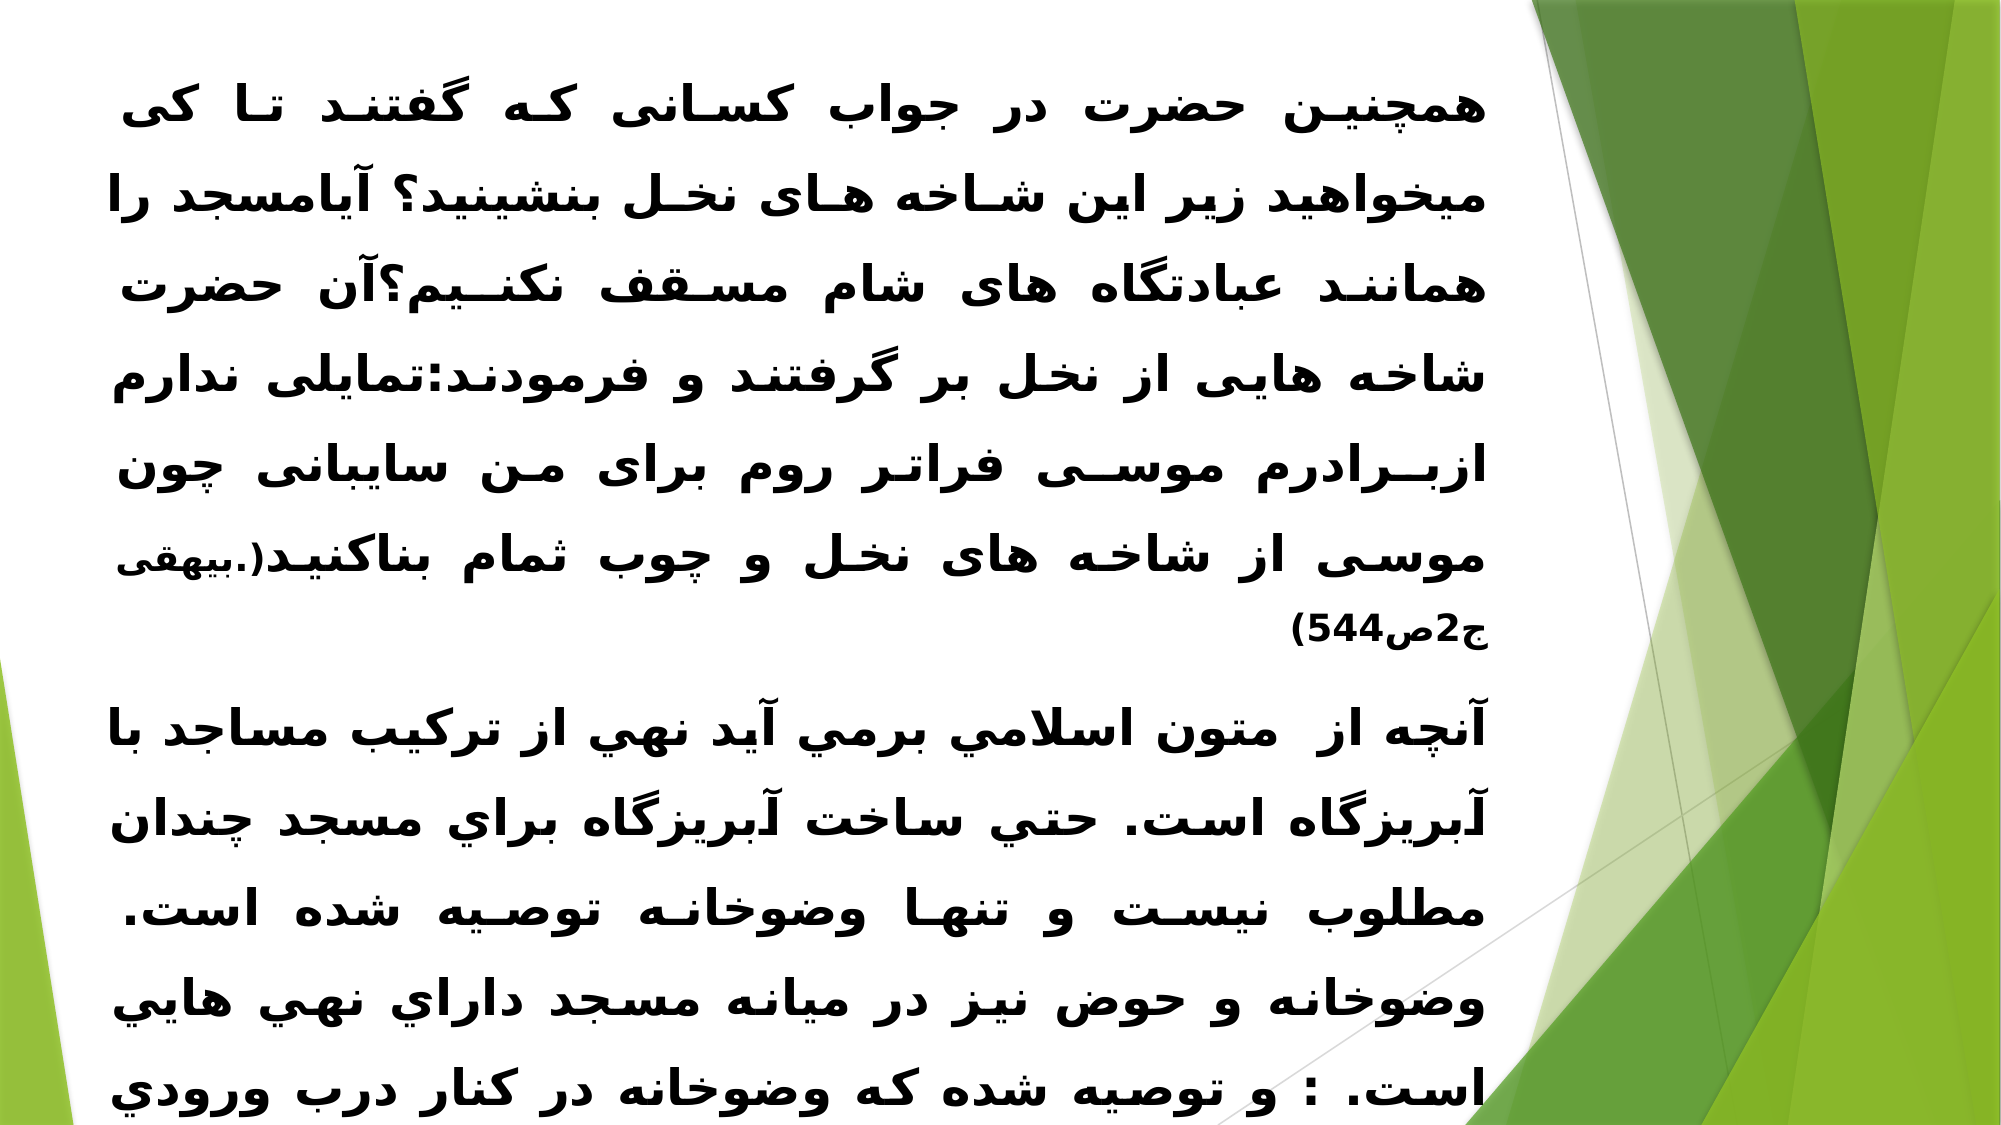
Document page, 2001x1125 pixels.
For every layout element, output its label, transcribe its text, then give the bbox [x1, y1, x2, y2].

text_box همچنین حضرت در جواب کسانی که گفتند تا کی میخواهید زیر این شـاخه هـای نخـل بنشینید؟ آیامسجد را همانند عبادتگاه های شام مسقف نکنـیم؟آن حضرت شاخه هایی از نخل بر گرفتند و فرمودند:تمایلی ندارم ازبـرادرم موسـی فراتر روم برای من سایبانی چون موسی از شاخه های نخل و چوب ثمام بناکنید(.بیهقی ج2ص544) آنچه از متون اسلامي برمي آيد نهي از تركيب مساجد با آبريزگاه است. حتي ساخت آبريزگاه براي مسجد چندان مطلوب نيست و تنها وضوخانه توصيه شده است. وضوخانه و حوض نيز در ميانه مسجد داراي نهي هايي است. : و توصيه شده كه وضوخانه در كنار درب ورودي مسجد باشد. در حديثي از امام علي (ع) آمده كه "امر رسول الله ان تبني المساجد و ان تطيب و تطهر و ان تجعل علي ابوابها المظاهر."ری شهری ص126 [90, 33, 1503, 1125]
